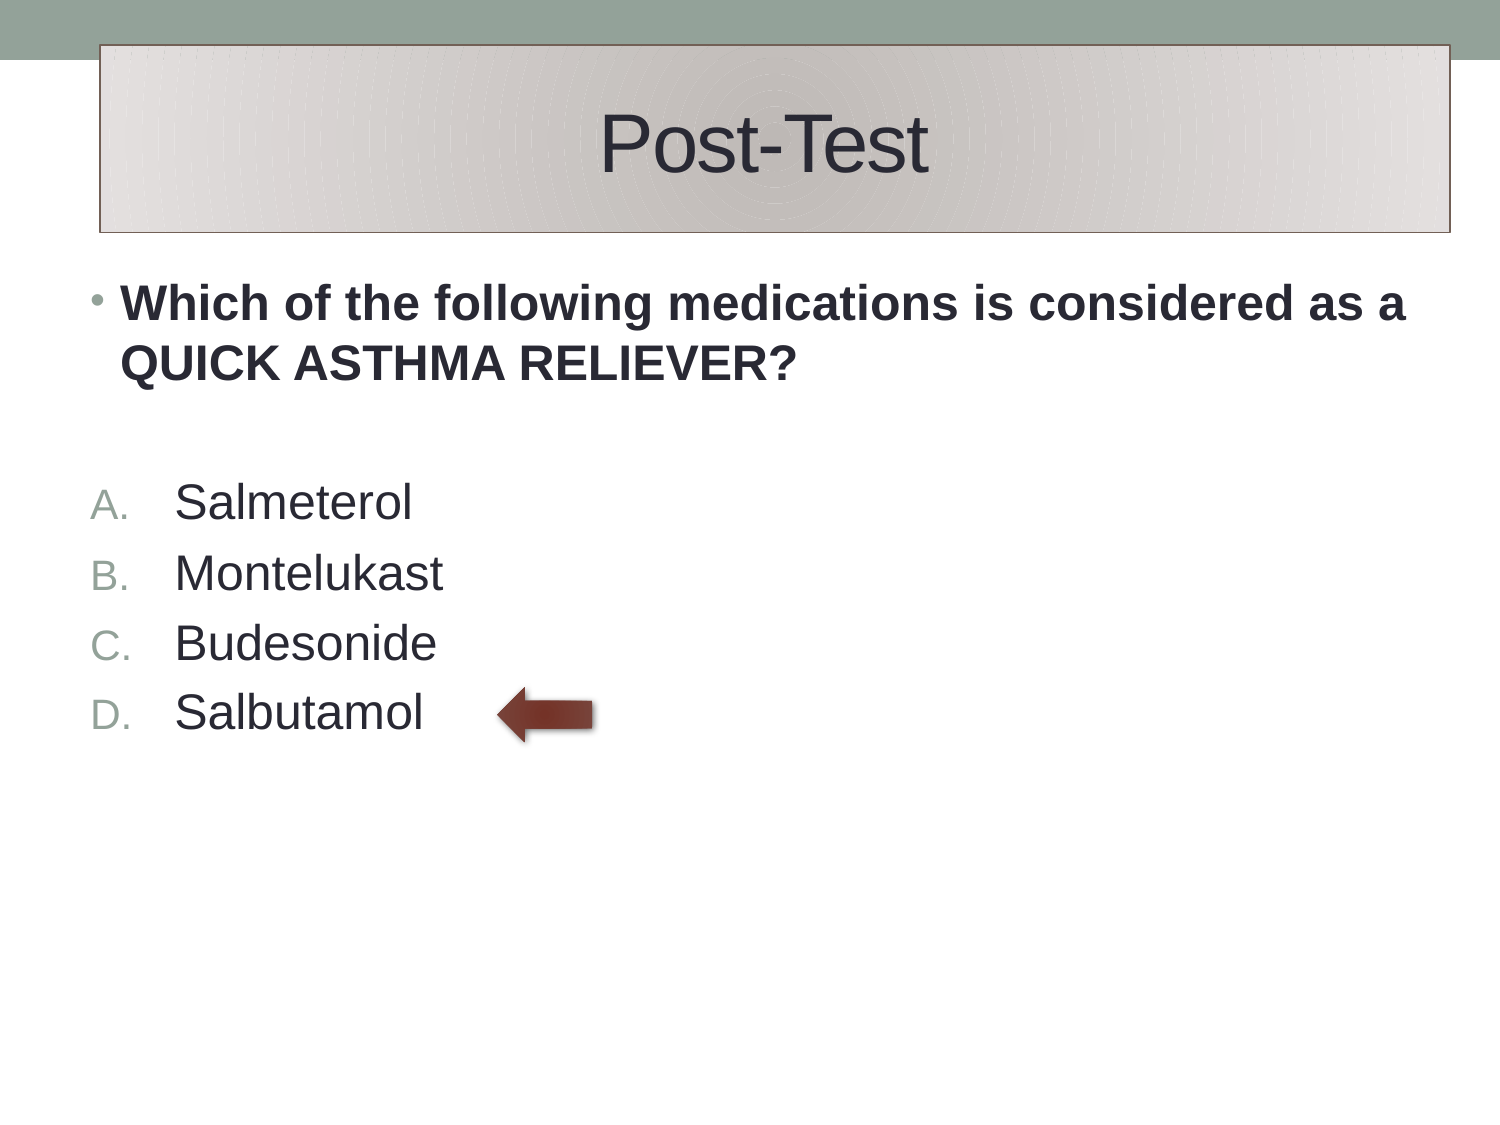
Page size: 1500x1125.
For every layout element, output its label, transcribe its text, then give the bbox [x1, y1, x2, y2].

list Which of the following medications is considered as a QUICK ASTHMA RELIEVER? Salmeterol Montelukast Budesonide Salbutamol [75, 262, 1425, 1063]
text_box [497, 687, 593, 743]
title Post-Test [99, 44, 1451, 233]
